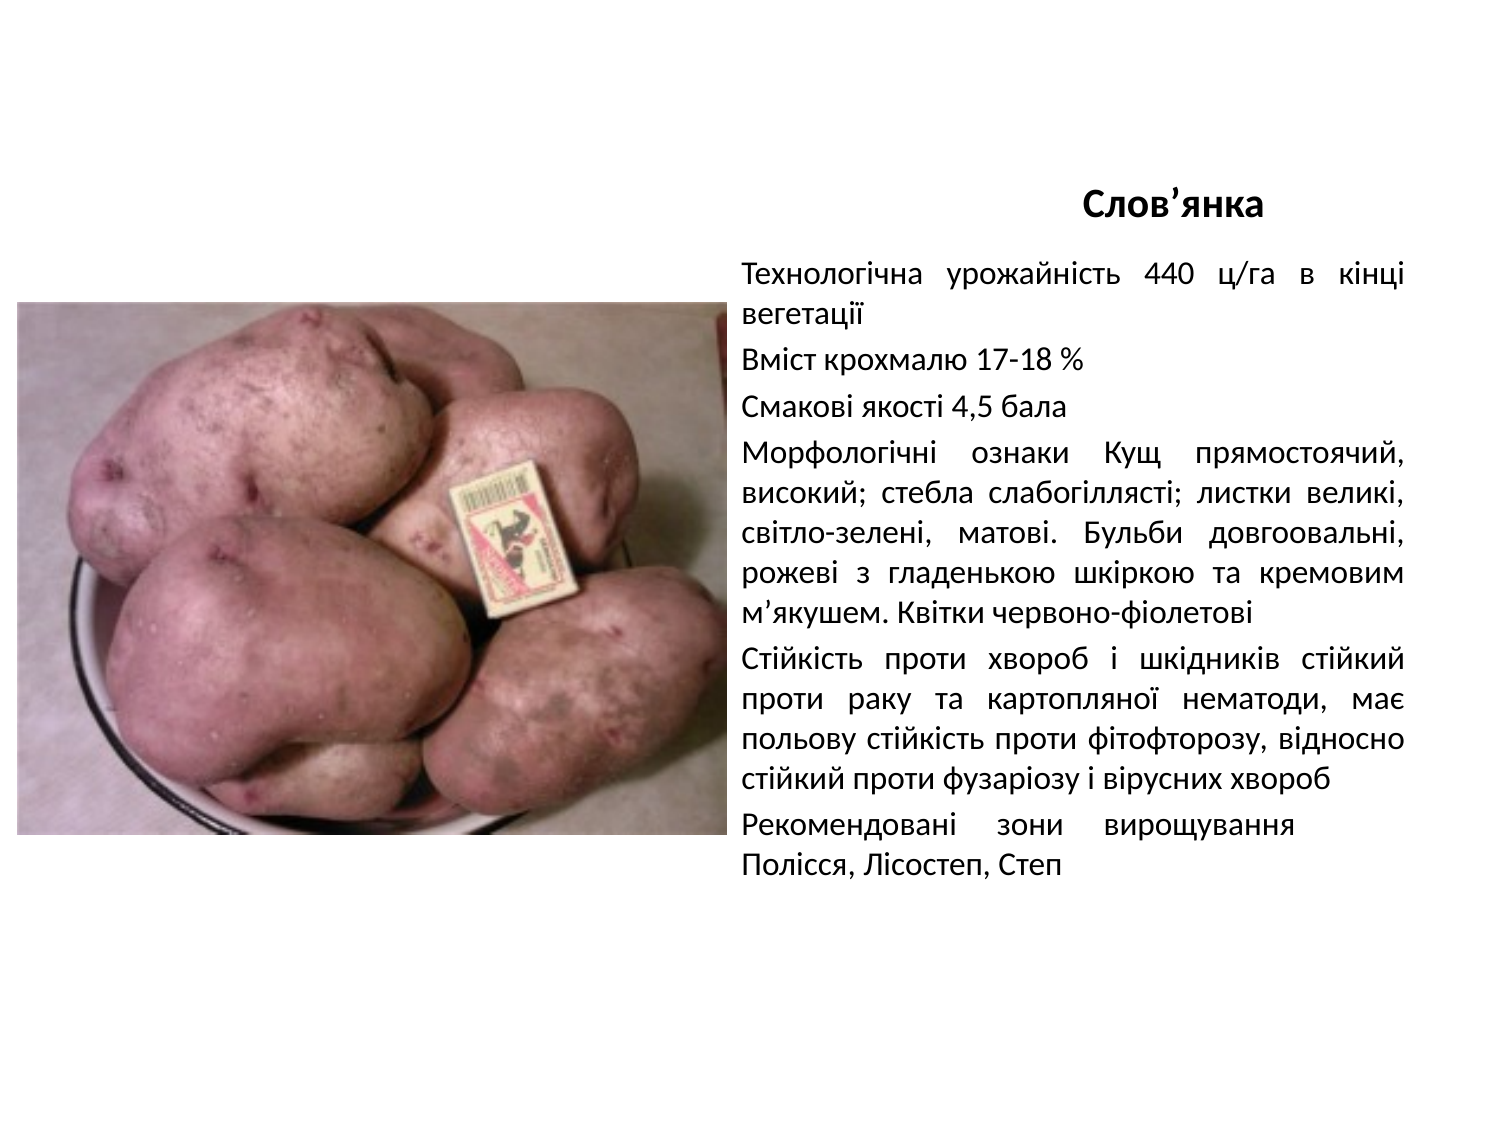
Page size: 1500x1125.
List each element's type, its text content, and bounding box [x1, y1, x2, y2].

picture [17, 302, 727, 835]
list Технологiчна урожайнiсть 440 ц/га в кінці вегетації Вмiст крохмалю 17-18 % Смаковi якостi 4,5 бала Морфологiчнi ознаки Кущ прямостоячий, високий; стебла слабогіллясті; листки великі, світло-зелені, матові. Бульби довгоовальні, рожеві з гладенькою шкіркою та кремовим м’якушем. Квітки червоно-фіолетові Стiйкiсть проти хвороб i шкiдникiв стійкий проти раку та картопляної нематоди, має польову стійкість проти фітофторозу, відносно стійкий проти фузаріозу і вірусних хвороб Рекомендованi зони вирощування Полісся, Лісостеп, Степ [726, 243, 1421, 1014]
title Слов’янка [927, 42, 1421, 234]
